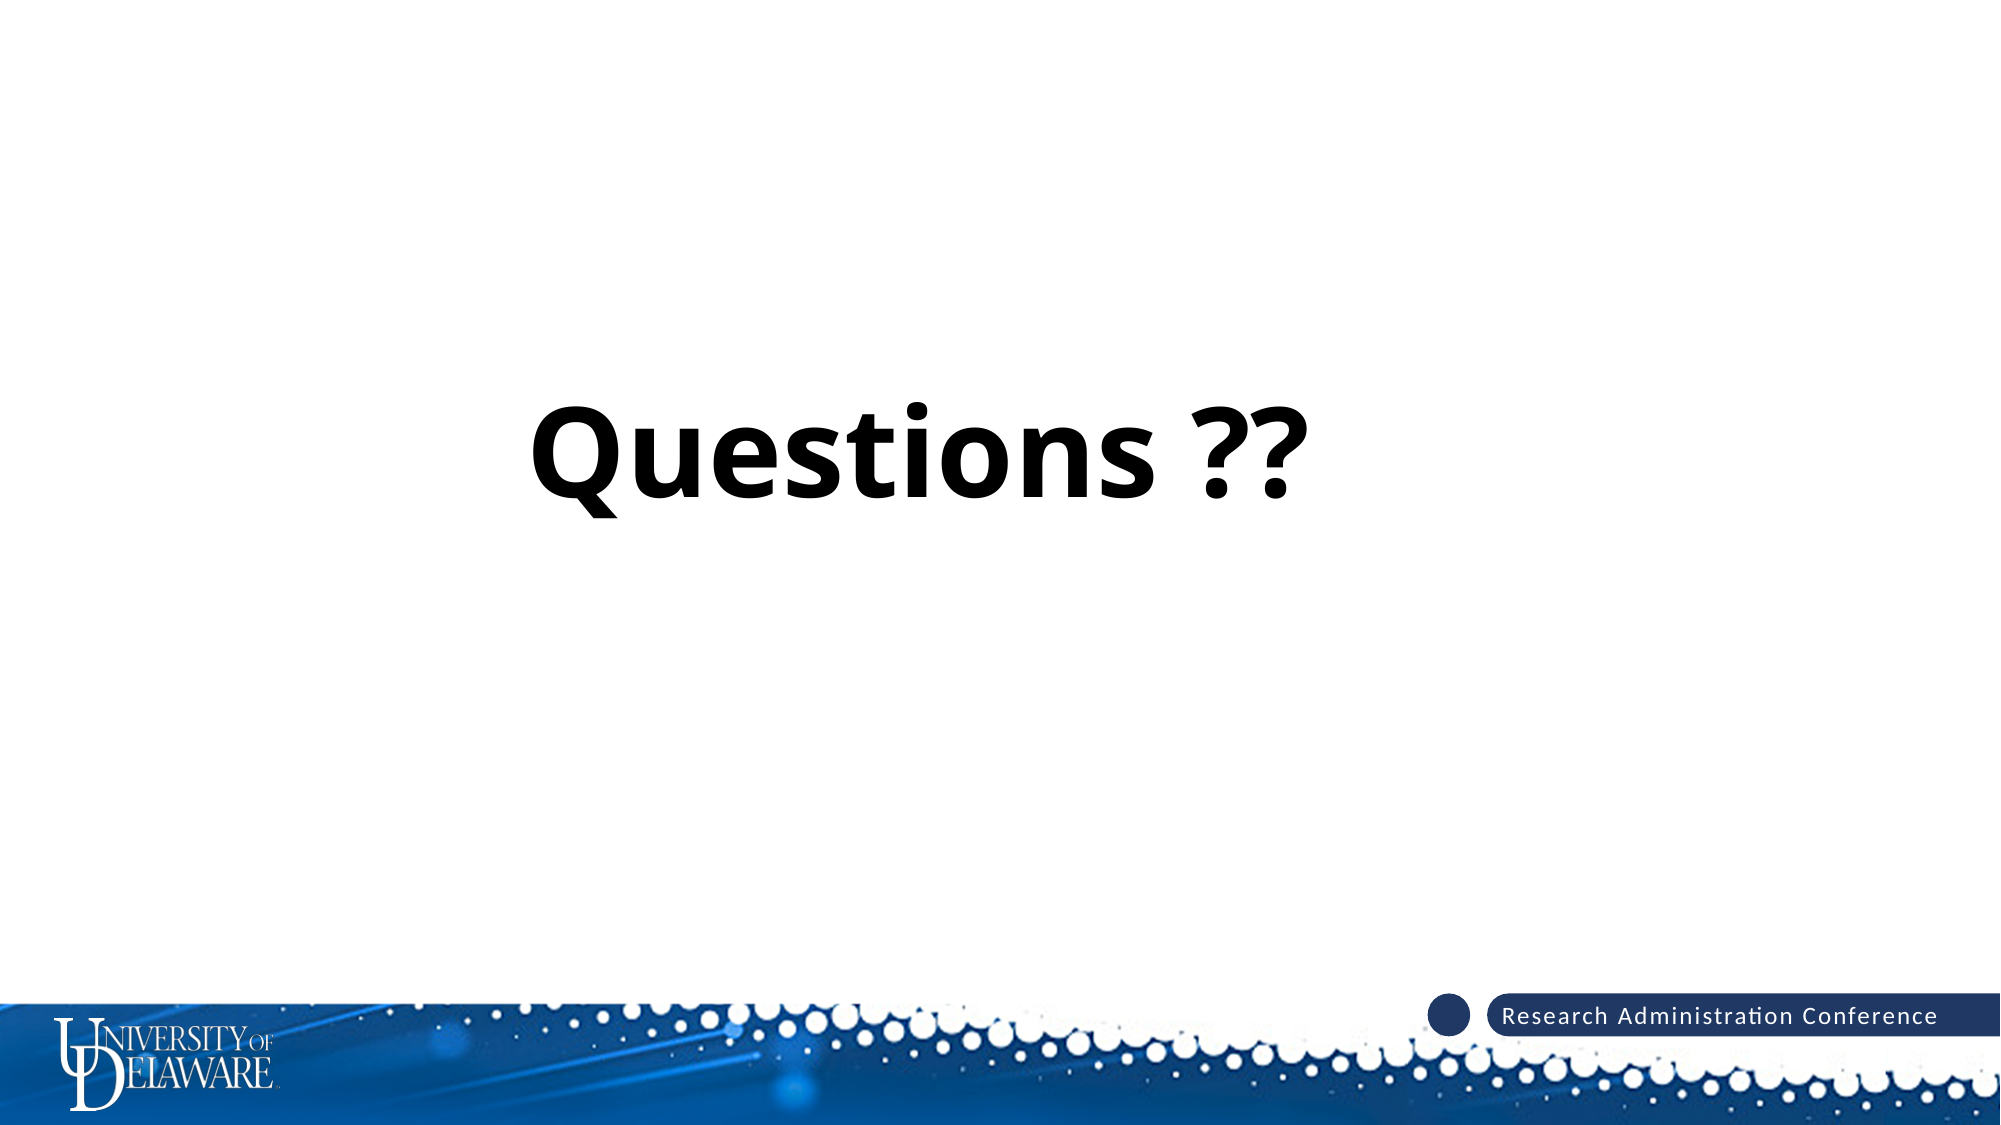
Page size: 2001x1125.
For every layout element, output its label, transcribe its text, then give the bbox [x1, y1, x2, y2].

picture [0, 933, 2000, 1125]
text_box Questions ?? [114, 314, 1840, 532]
